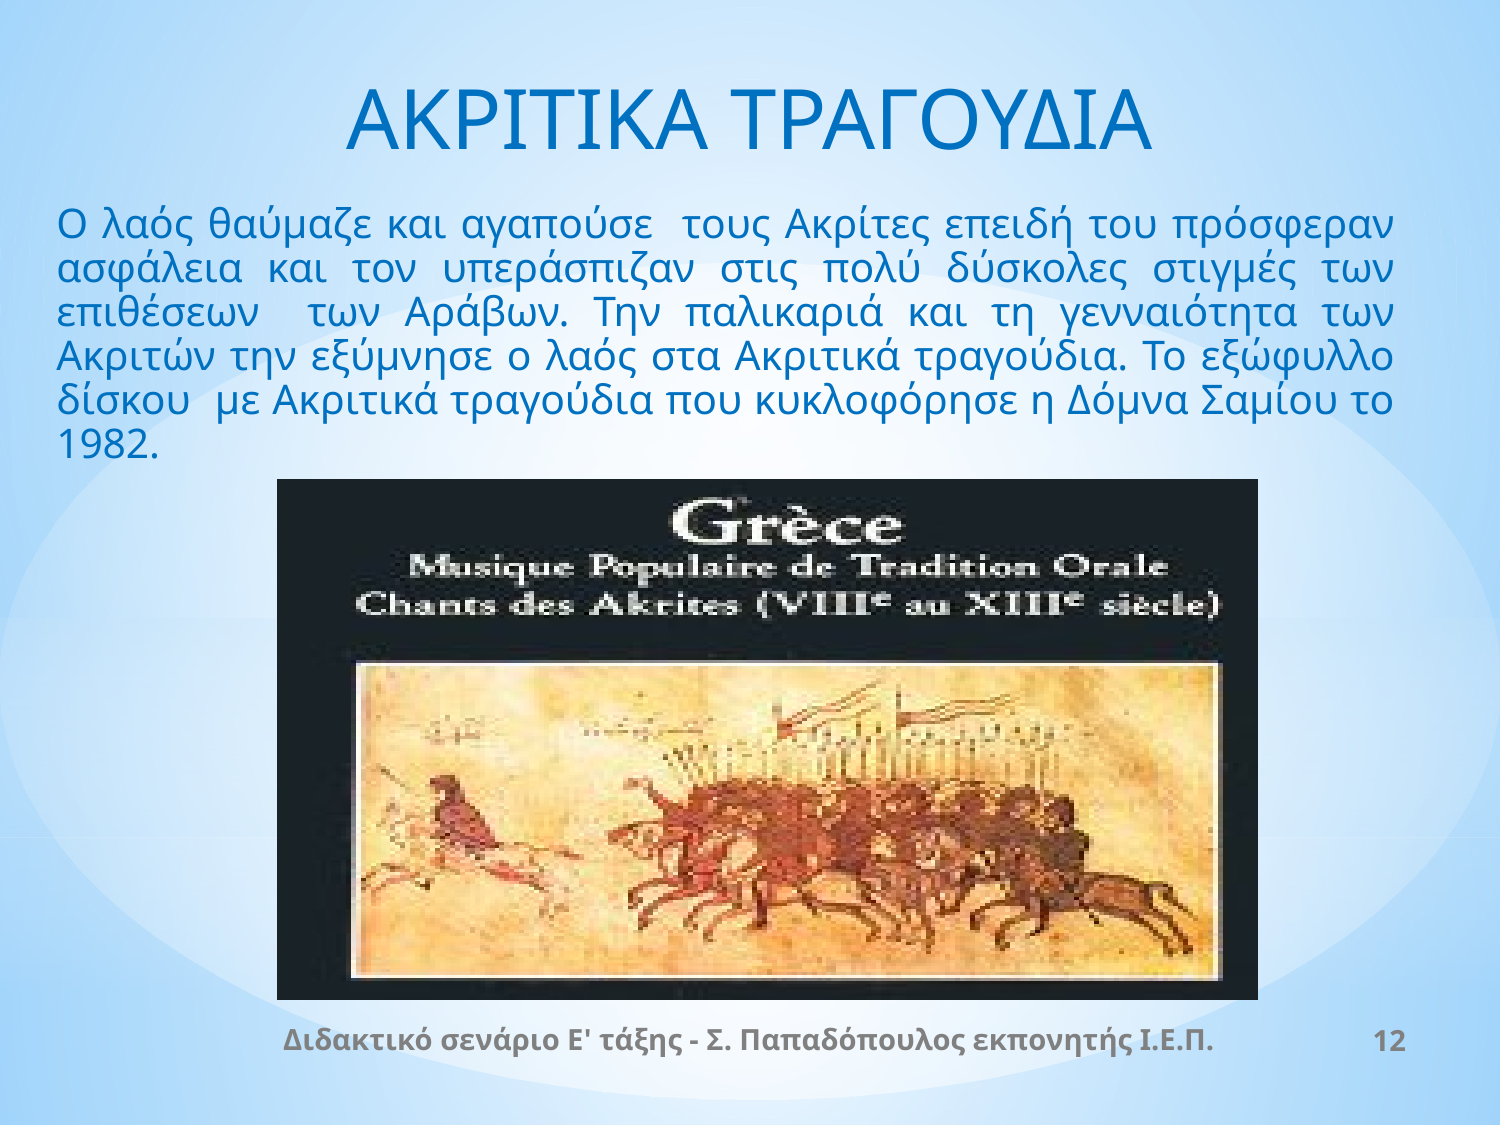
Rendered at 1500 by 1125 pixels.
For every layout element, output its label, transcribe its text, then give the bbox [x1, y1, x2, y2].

picture [277, 479, 1259, 1000]
title ΑΚΡΙΤΙΚΑ ΤΡΑΓΟΥΔΙΑ [215, 78, 1285, 196]
list Ο λαός θαύμαζε και αγαπούσε τους Ακρίτες επειδή του πρόσφεραν ασφάλεια και τον υπεράσπιζαν στις πολύ δύσκολες στιγμές των επιθέσεων των Αράβων. Την παλικαριά και τη γενναιότητα των Ακριτών την εξύμνησε ο λαός στα Ακριτικά τραγούδια. Το εξώφυλλο δίσκου με Ακριτικά τραγούδια που κυκλοφόρησε η Δόμνα Σαμίου το 1982. [41, 196, 1412, 480]
slide_number 12 [1198, 1011, 1422, 1073]
footer Διδακτικό σενάριο Ε' τάξης - Σ. Παπαδόπουλος εκπονητής Ι.Ε.Π. [75, 1011, 1198, 1071]
